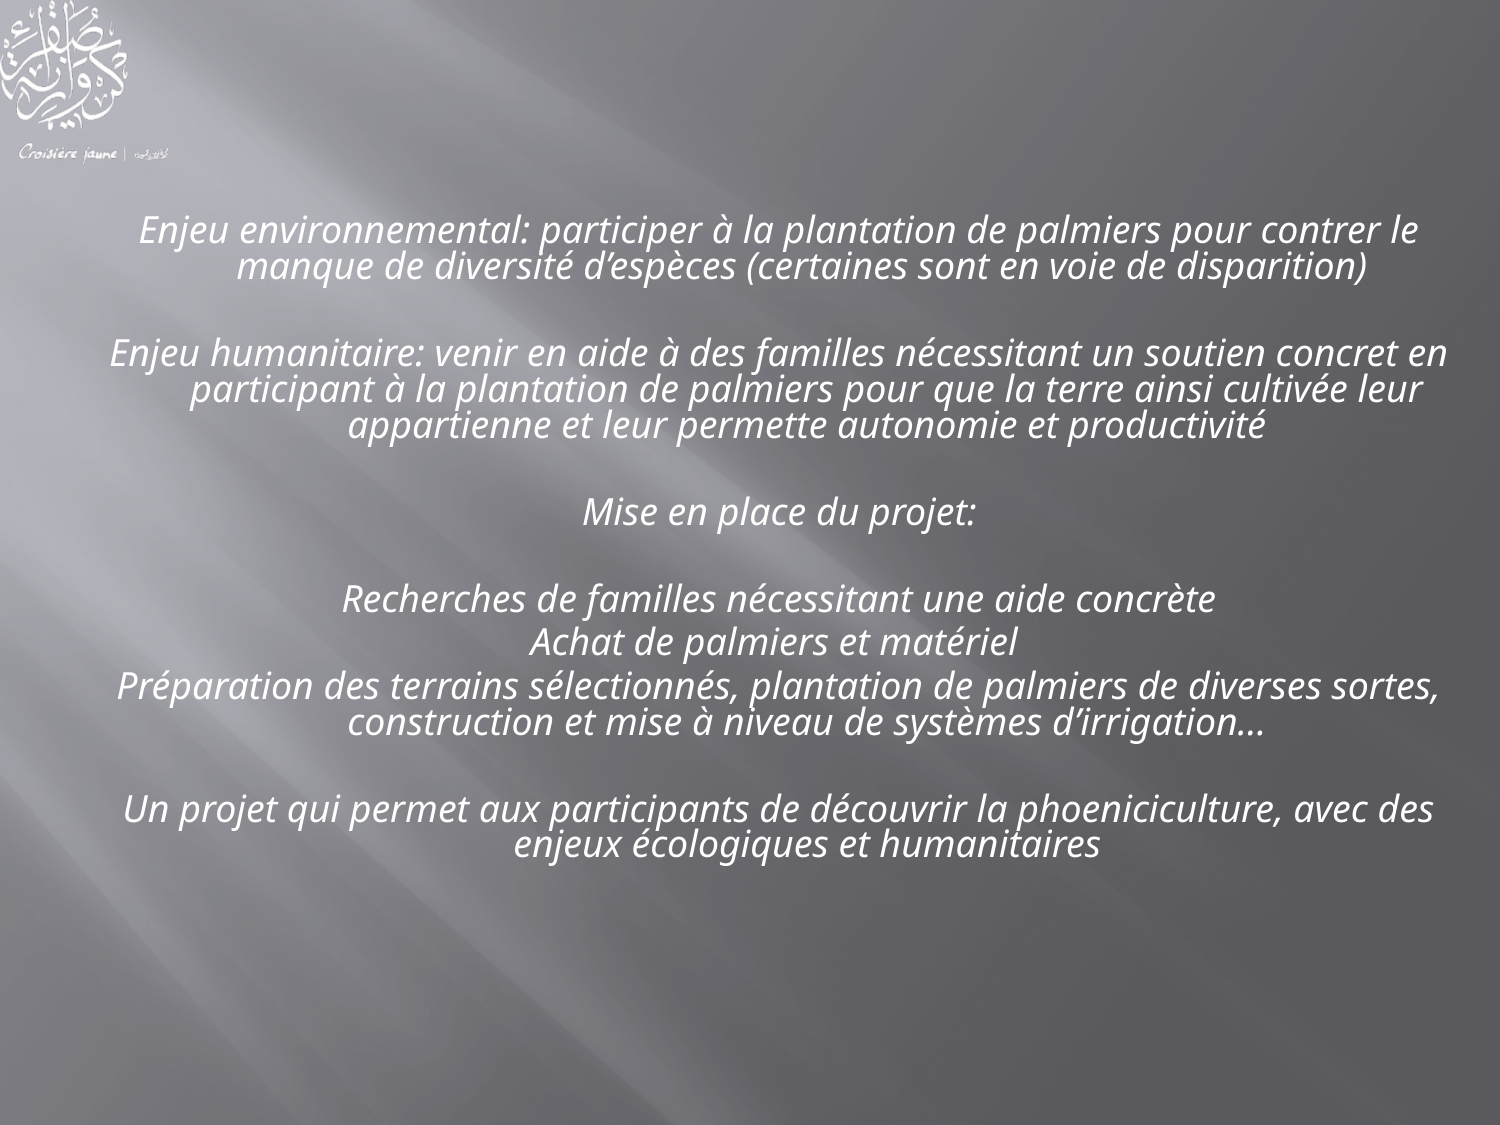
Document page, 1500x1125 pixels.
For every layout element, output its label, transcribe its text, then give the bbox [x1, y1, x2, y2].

picture [0, 0, 168, 164]
text_box Enjeu environnemental: participer à la plantation de palmiers pour contrer le manque de diversité d’espèces (certaines sont en voie de disparition) Enjeu humanitaire: venir en aide à des familles nécessitant un soutien concret en participant à la plantation de palmiers pour que la terre ainsi cultivée leur appartienne et leur permette autonomie et productivité Mise en place du projet: Recherches de familles nécessitant une aide concrète Achat de palmiers et matériel Préparation des terrains sélectionnés, plantation de palmiers de diverses sortes, construction et mise à niveau de systèmes d’irrigation… Un projet qui permet aux participants de découvrir la phoeniciculture, avec des enjeux écologiques et humanitaires [192, 59, 1500, 201]
text_box [88, 201, 1448, 397]
